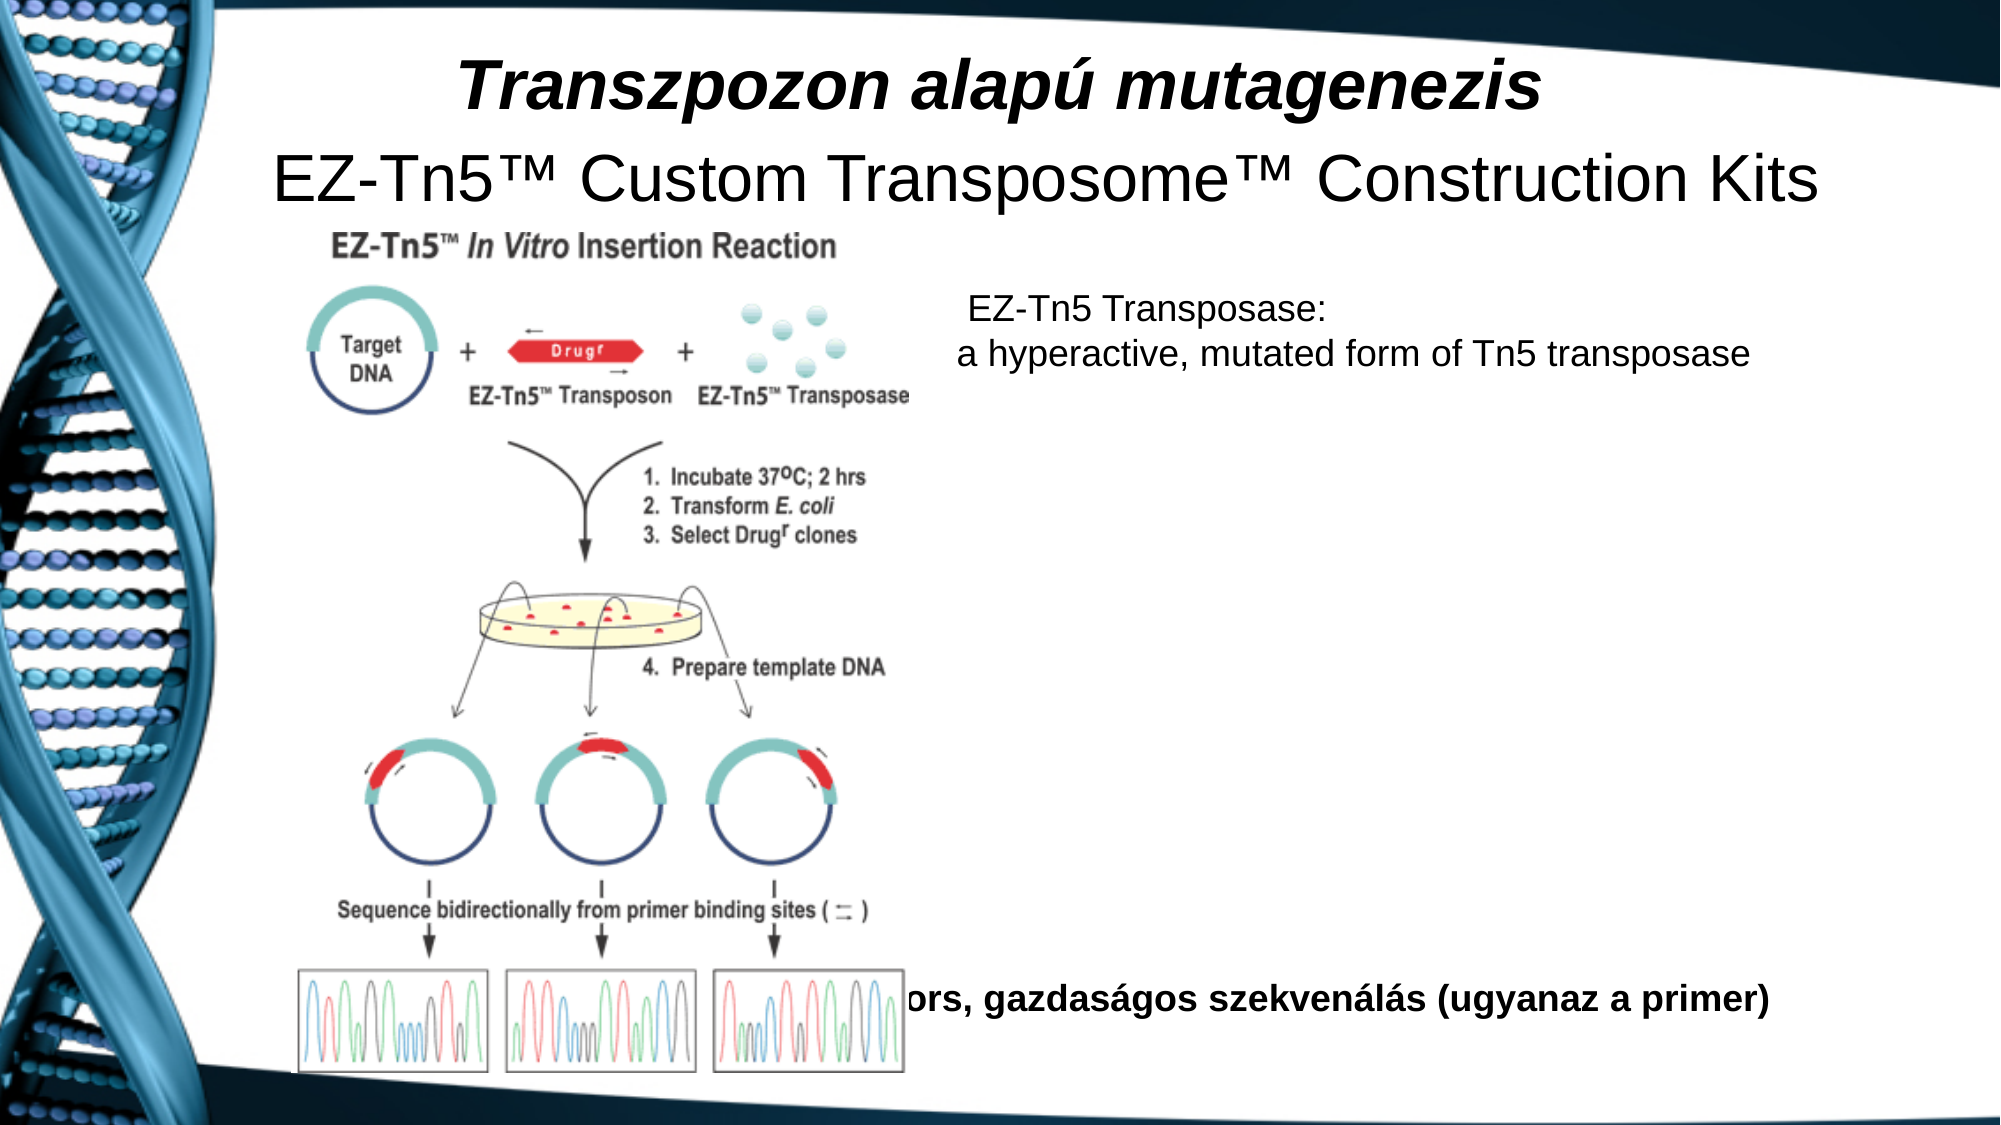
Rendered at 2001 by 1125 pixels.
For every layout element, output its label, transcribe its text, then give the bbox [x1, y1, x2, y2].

picture [0, 0, 2000, 1125]
text_box EZ-Tn5 Transposase: a hyperactive, mutated form of Tn5 transposase [941, 232, 2000, 382]
text_box Transzpozon alapú mutagenezis [362, 0, 1638, 163]
picture [1638, 0, 2000, 232]
text_box EZ-Tn5™ Custom Transposome™ Construction Kits [208, 81, 1886, 269]
text_box Gyors, gazdaságos szekvenálás (ugyanaz a primer) [913, 966, 1786, 1072]
